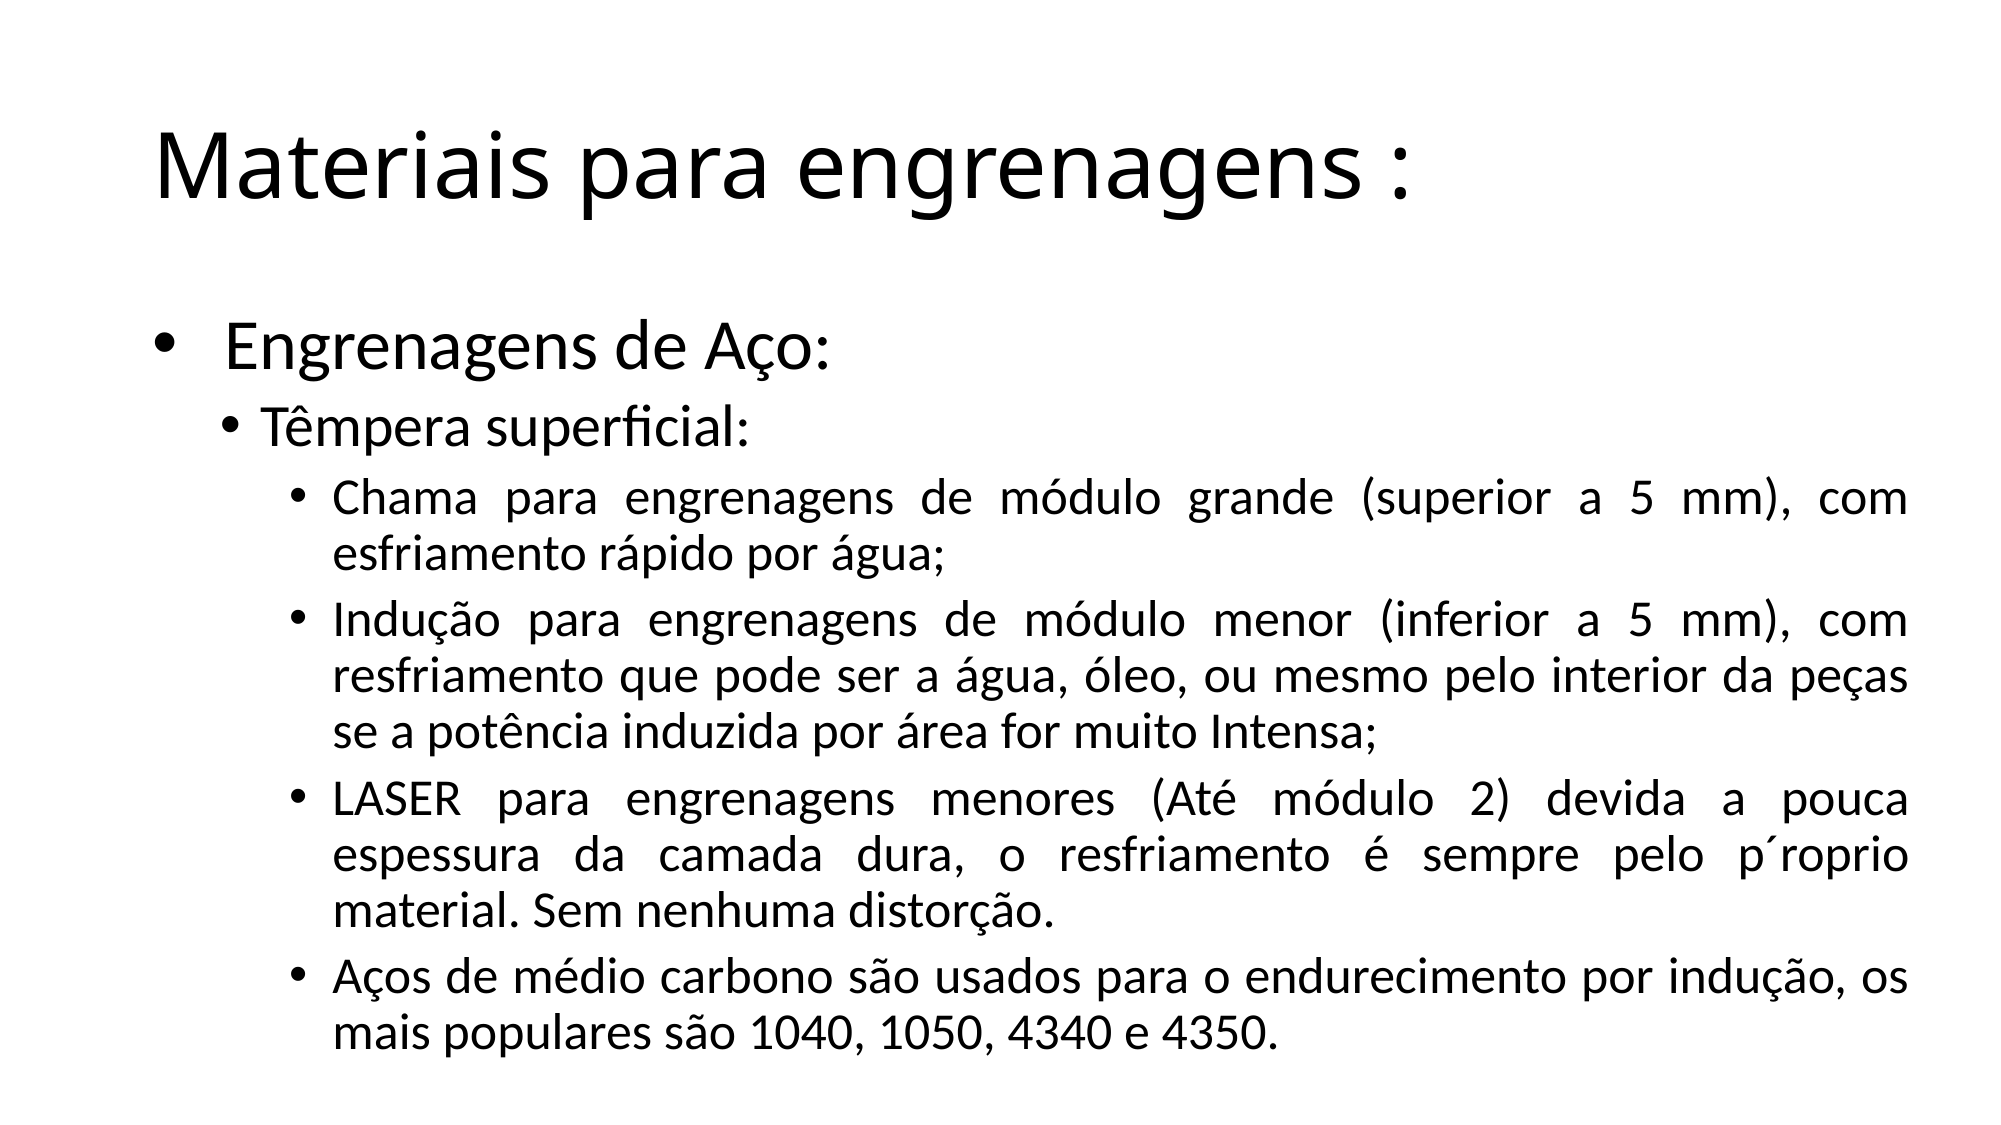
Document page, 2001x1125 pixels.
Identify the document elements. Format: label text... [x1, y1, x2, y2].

list Engrenagens de Aço: Têmpera superficial: Chama para engrenagens de módulo grande (superior a 5 mm), com esfriamento rápido por água; Indução para engrenagens de módulo menor (inferior a 5 mm), com resfriamento que pode ser a água, óleo, ou mesmo pelo interior da peças se a potência induzida por área for muito Intensa; LASER para engrenagens menores (Até módulo 2) devida a pouca espessura da camada dura, o resfriamento é sempre pelo p´roprio material. Sem nenhuma distorção. Aços de médio carbono são usados para o endurecimento por indução, os mais populares são 1040, 1050, 4340 e 4350. [137, 299, 1928, 1075]
title Materiais para engrenagens : [137, 59, 1863, 278]
